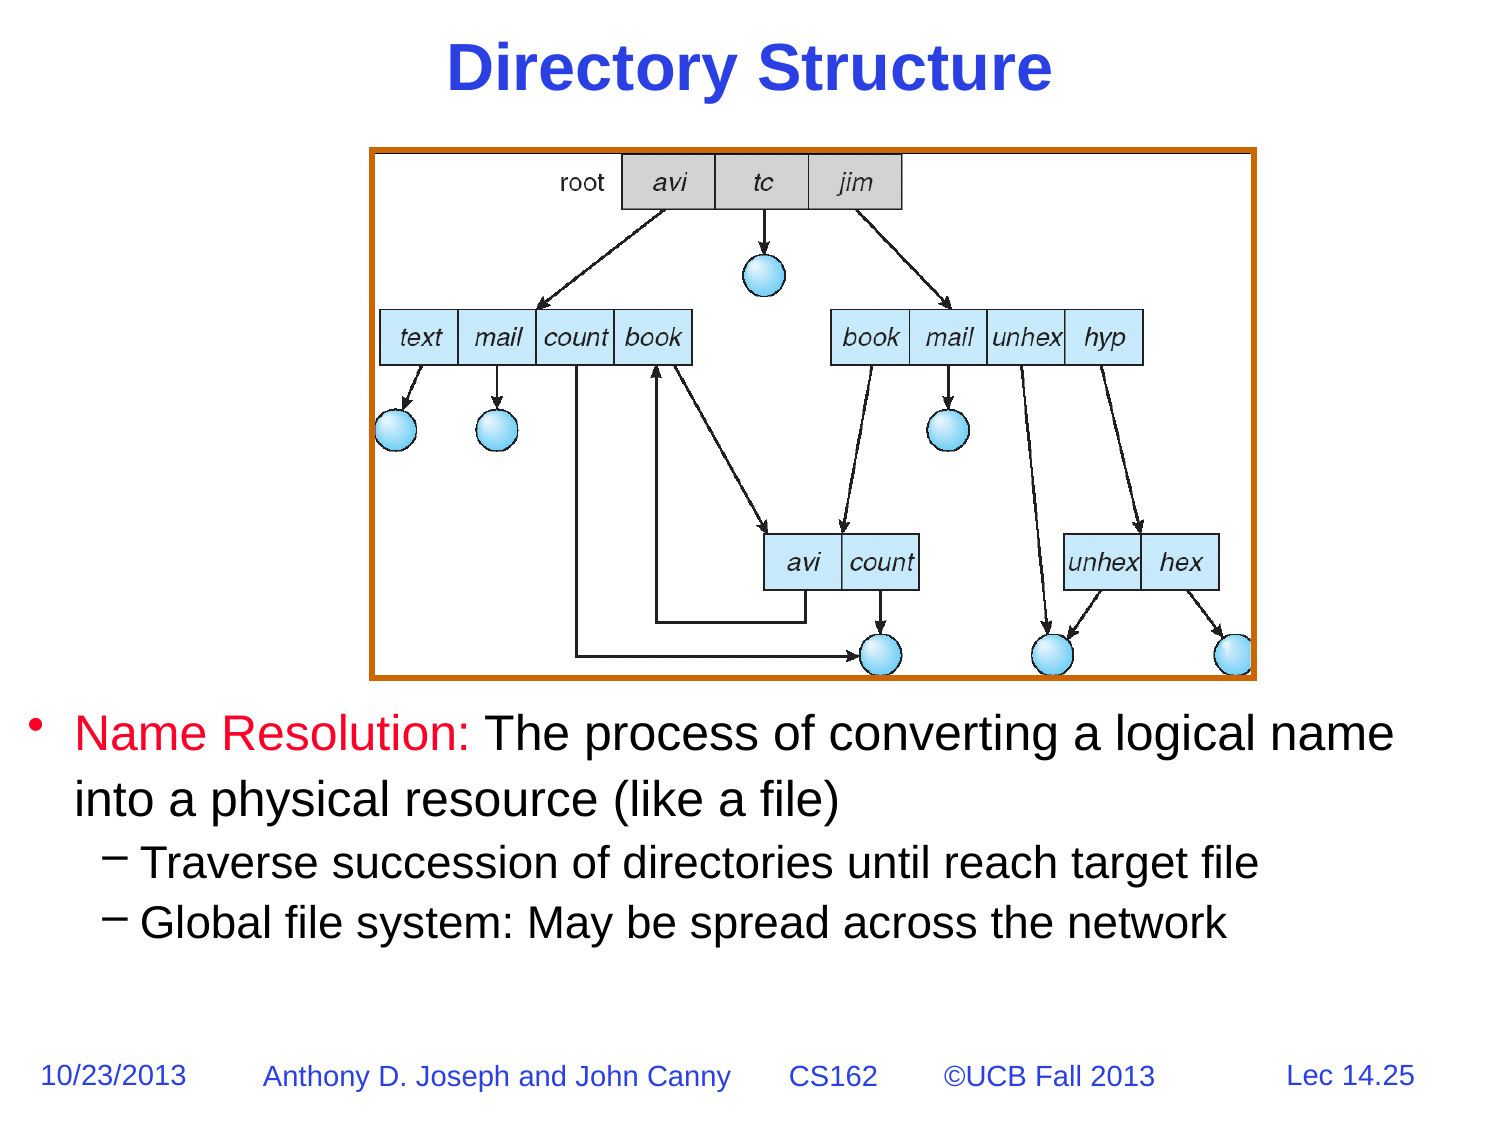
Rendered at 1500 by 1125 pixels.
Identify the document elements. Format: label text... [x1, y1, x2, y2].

picture [374, 152, 1251, 676]
list Name Resolution: The process of converting a logical name into a physical resource (like a file) Traverse succession of directories until reach target file Global file system: May be spread across the network [11, 686, 1476, 1051]
title Directory Structure [161, 24, 1339, 113]
